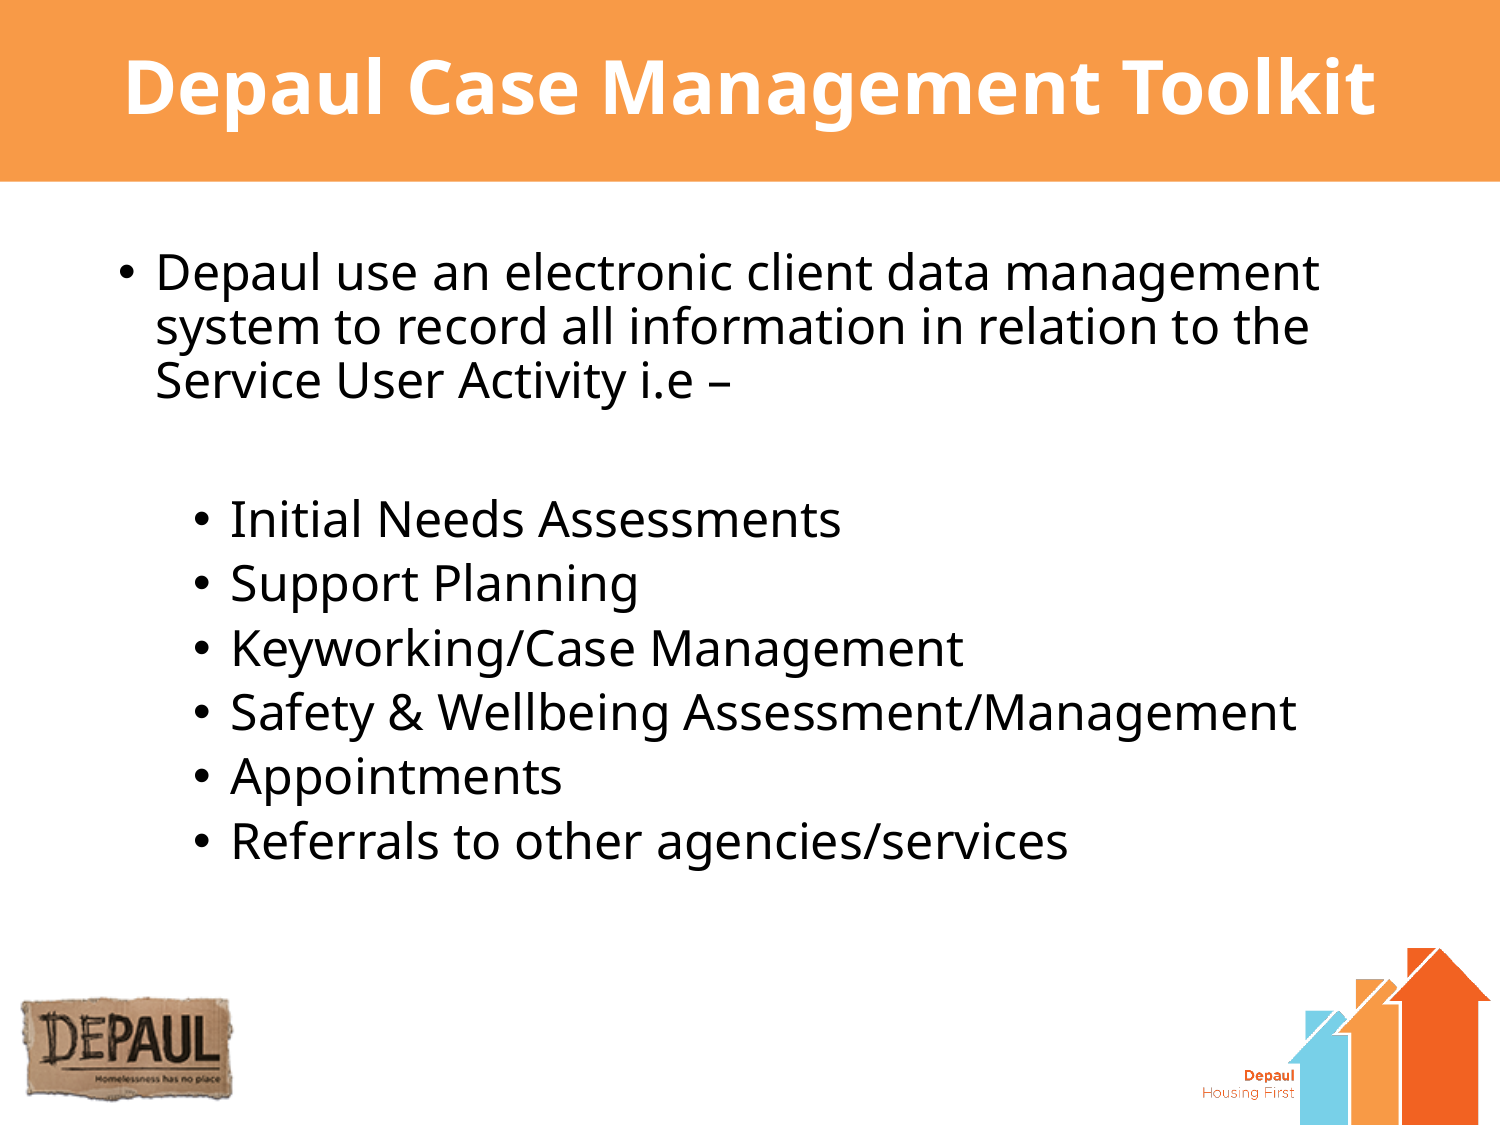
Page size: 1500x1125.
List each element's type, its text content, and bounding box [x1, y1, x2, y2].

picture [13, 989, 239, 1111]
title Depaul Case Management Toolkit [0, 0, 1500, 182]
list Depaul use an electronic client data management system to record all information in relation to the Service User Activity i.e – Initial Needs Assessments Support Planning Keyworking/Case Management Safety & Wellbeing Assessment/Management Appointments Referrals to other agencies/services [103, 239, 1397, 1036]
picture [1192, 934, 1500, 1125]
